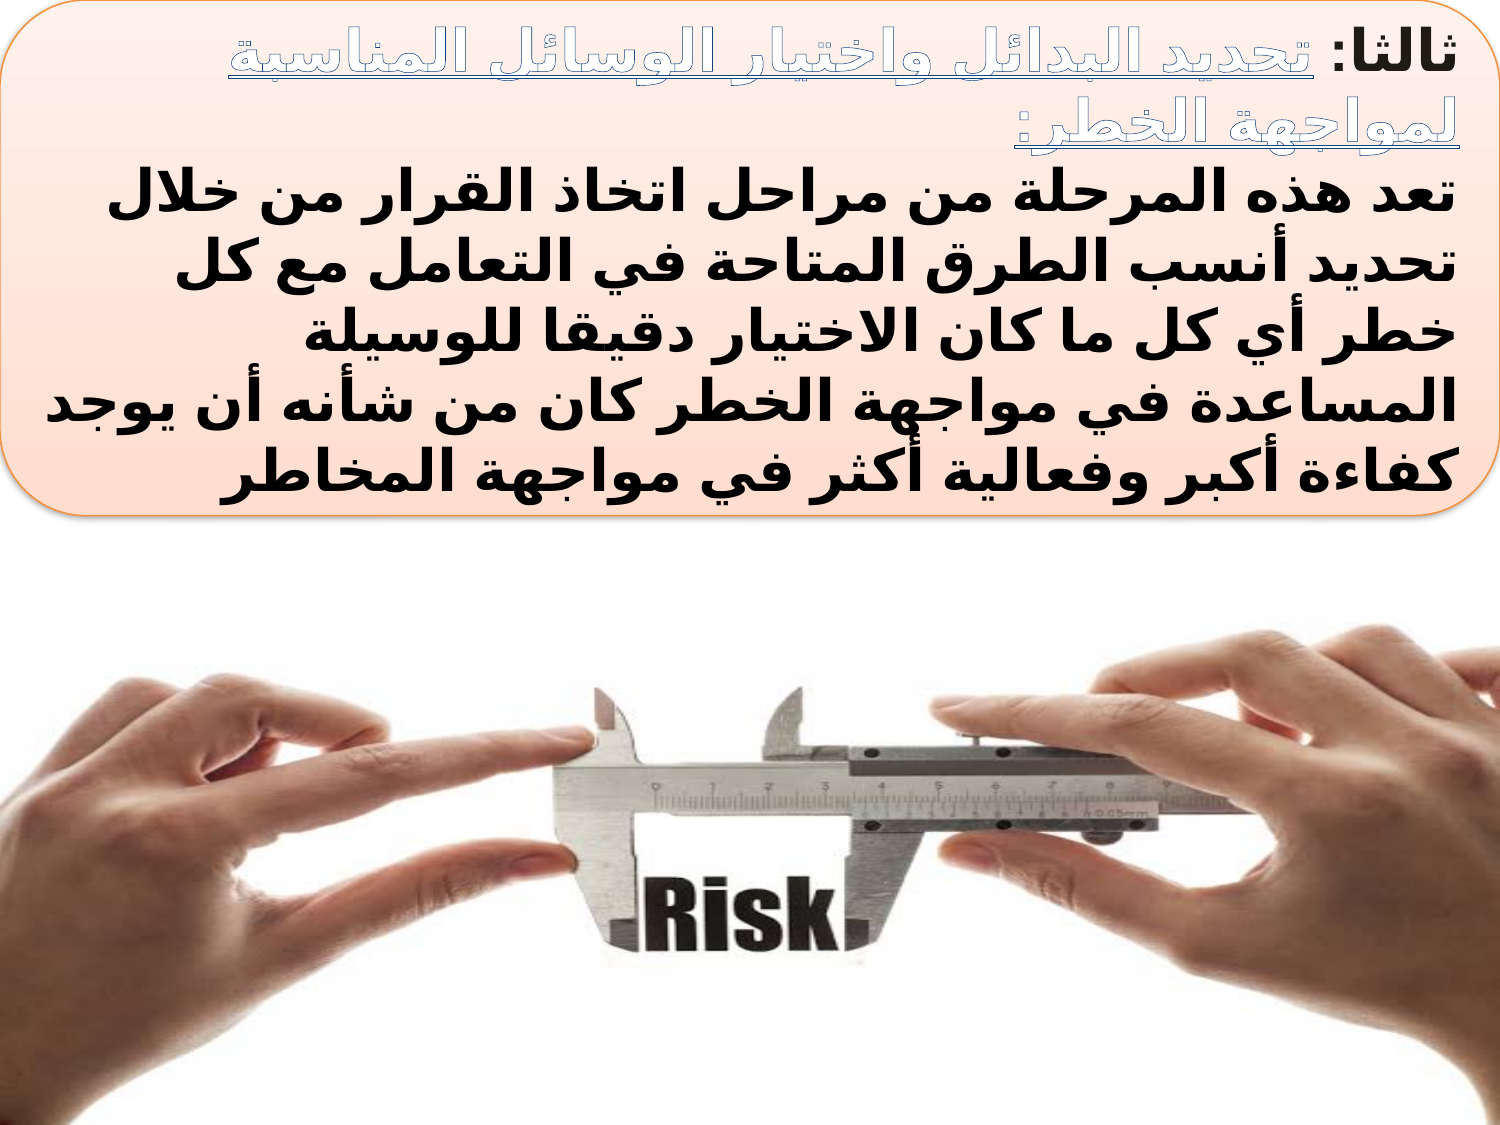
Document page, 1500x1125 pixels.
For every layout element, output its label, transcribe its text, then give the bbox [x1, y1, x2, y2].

text_box ثالثا: تحديد البدائل واختيار الوسائل المناسبة لمواجهة الخطر: تعد هذه المرحلة من مراحل اتخاذ القرار من خلال تحديد أنسب الطرق المتاحة في التعامل مع كل خطر أي كل ما كان الاختيار دقيقا للوسيلة المساعدة في مواجهة الخطر كان من شأنه أن يوجد كفاءة أكبر وفعالية أكثر في مواجهة المخاطر [0, 0, 1500, 517]
list [0, 515, 1500, 1125]
